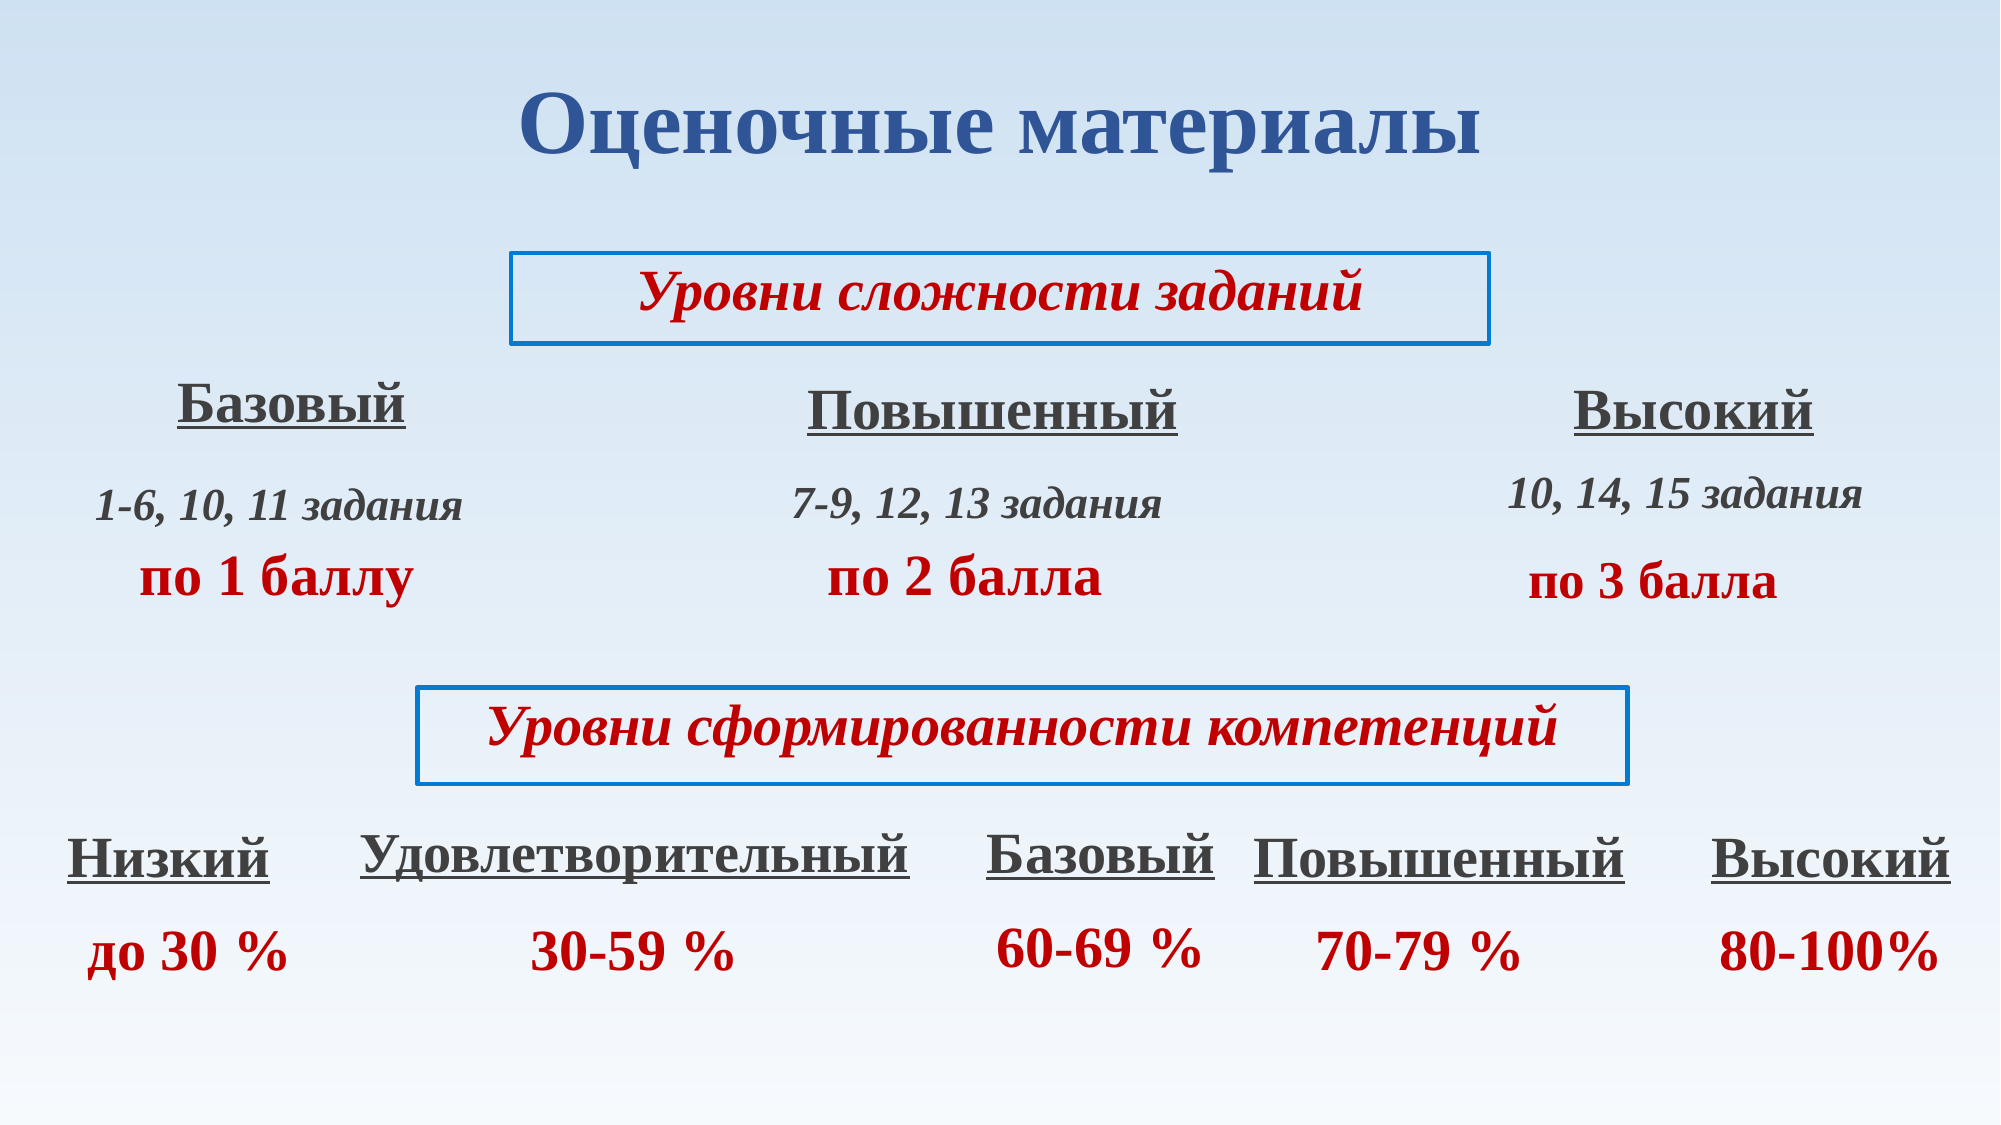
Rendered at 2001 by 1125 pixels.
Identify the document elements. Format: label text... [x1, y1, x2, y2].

text_box 70-79 % [1253, 912, 1587, 998]
text_box Уровни сформированности компетенций [417, 687, 1628, 784]
text_box по 2 балла [751, 537, 1179, 623]
text_box Базовый [932, 815, 1270, 908]
text_box 1-6, 10, 11 задания [5, 473, 554, 558]
text_box 7-9, 12, 13 задания [674, 471, 1280, 558]
text_box Повышенный [1223, 819, 1656, 912]
text_box Высокий [1508, 371, 1894, 461]
text_box 80-100% [1674, 912, 1989, 998]
text_box 60-69 % [924, 909, 1278, 995]
text_box Базовый [106, 364, 492, 447]
text_box Повышенный [776, 371, 1224, 471]
text_box Низкий [0, 819, 337, 912]
title Оценочные материалы [137, 59, 1863, 188]
text_box 30-59 % [467, 912, 802, 998]
text_box 10, 14, 15 задания [1439, 461, 1932, 546]
text_box по 3 балла [1439, 545, 1867, 618]
text_box по 1 баллу [63, 537, 491, 623]
text_box до 30 % [41, 912, 339, 998]
text_box Высокий [1662, 819, 2000, 912]
text_box Уровни сложности заданий [510, 253, 1489, 344]
text_box Удовлетворительный [337, 816, 933, 914]
